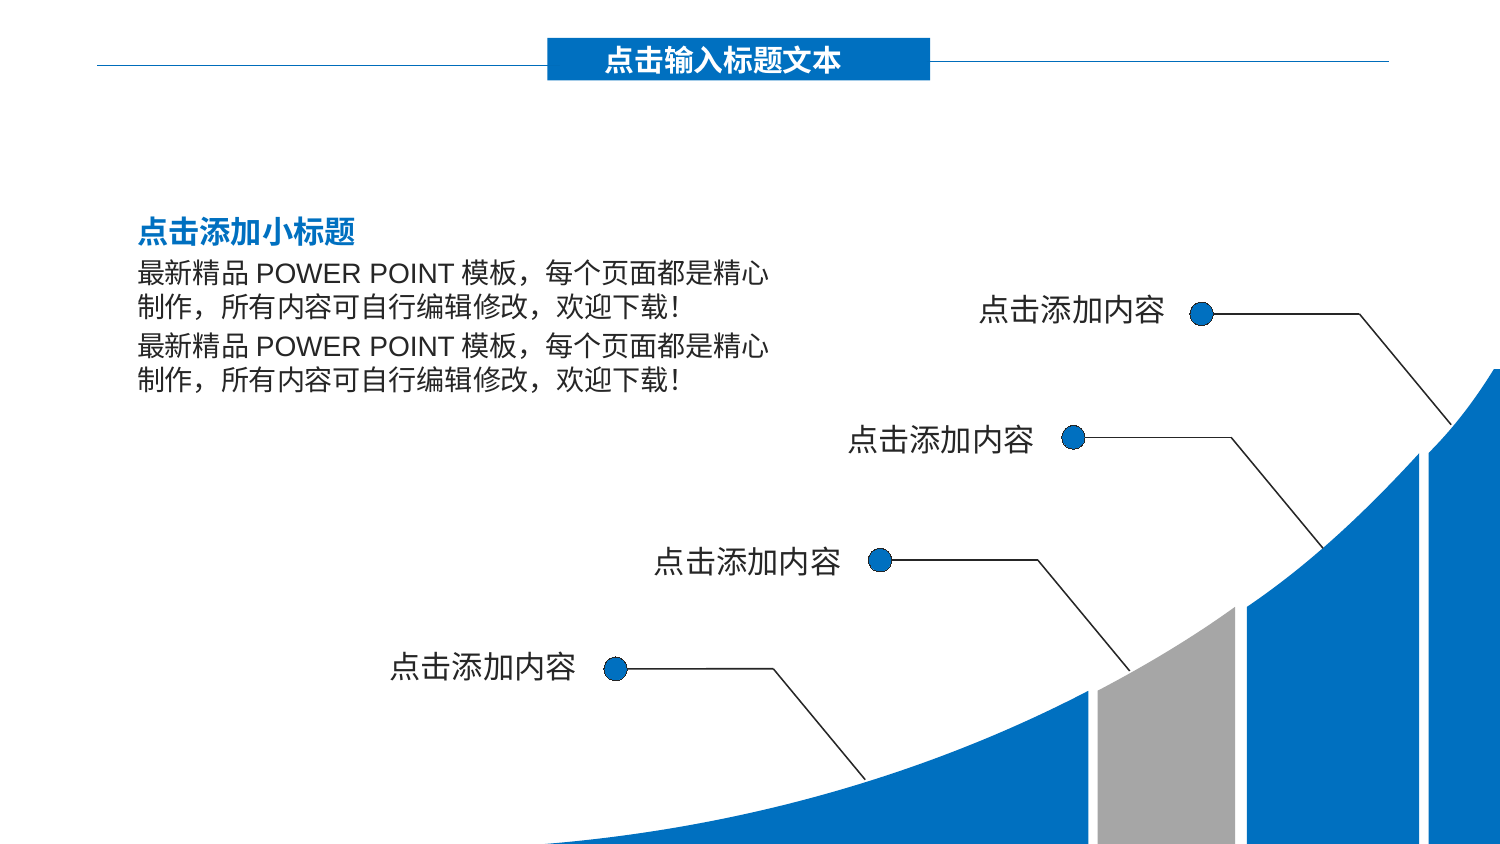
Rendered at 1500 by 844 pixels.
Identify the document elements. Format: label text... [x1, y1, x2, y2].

text_box 点击添加内容 [367, 640, 497, 693]
text_box 点击添加内容 [956, 283, 1188, 336]
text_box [1061, 425, 1324, 549]
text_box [603, 656, 866, 780]
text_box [1189, 301, 1452, 425]
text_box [96, 34, 1390, 86]
text_box 点击添加小标题 最新精品POWER POINT模板，每个页面都是精心制作，所有内容可自行编辑修改，欢迎下载！ 最新精品POWER POINT模板，每个页面都是精心制作，所有内容可自行编辑修改，欢迎下载！ [125, 206, 786, 413]
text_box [868, 547, 1130, 672]
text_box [502, 368, 1500, 844]
